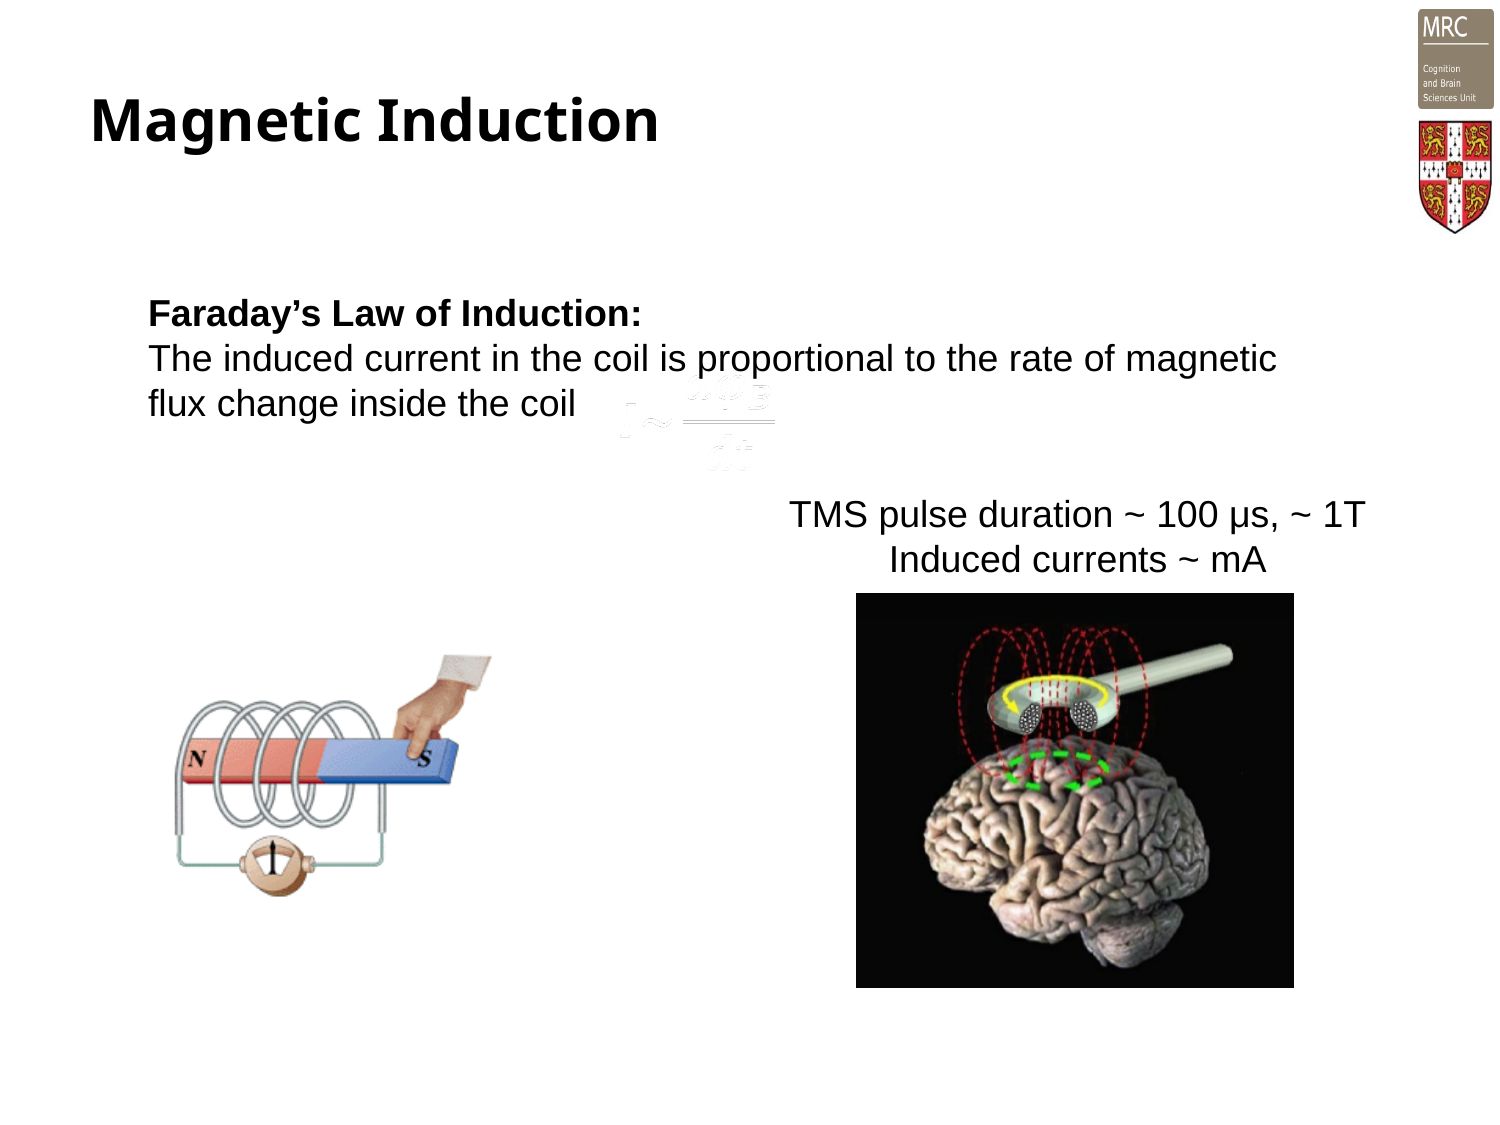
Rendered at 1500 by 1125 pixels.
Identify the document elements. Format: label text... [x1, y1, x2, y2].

picture [1418, 9, 1494, 109]
text_box TMS pulse duration ~ 100 μs, ~ 1T Induced currents ~ mA [738, 483, 1418, 588]
picture [147, 652, 539, 900]
picture [855, 593, 1294, 988]
text_box Magnetic Induction [74, 75, 1413, 208]
text_box Faraday’s Law of Induction: The induced current in the coil is proportional to the rate of magnetic flux change inside the coil [133, 281, 1341, 431]
text_box [596, 431, 798, 480]
picture [1418, 119, 1497, 234]
